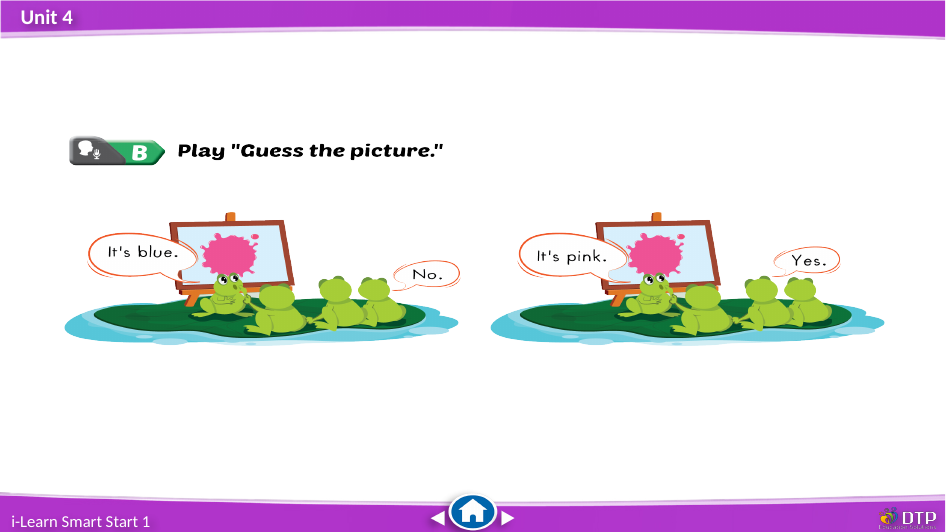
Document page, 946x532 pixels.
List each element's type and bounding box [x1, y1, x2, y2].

picture [0, 490, 946, 532]
picture [1, 1, 945, 39]
picture [27, 112, 918, 401]
